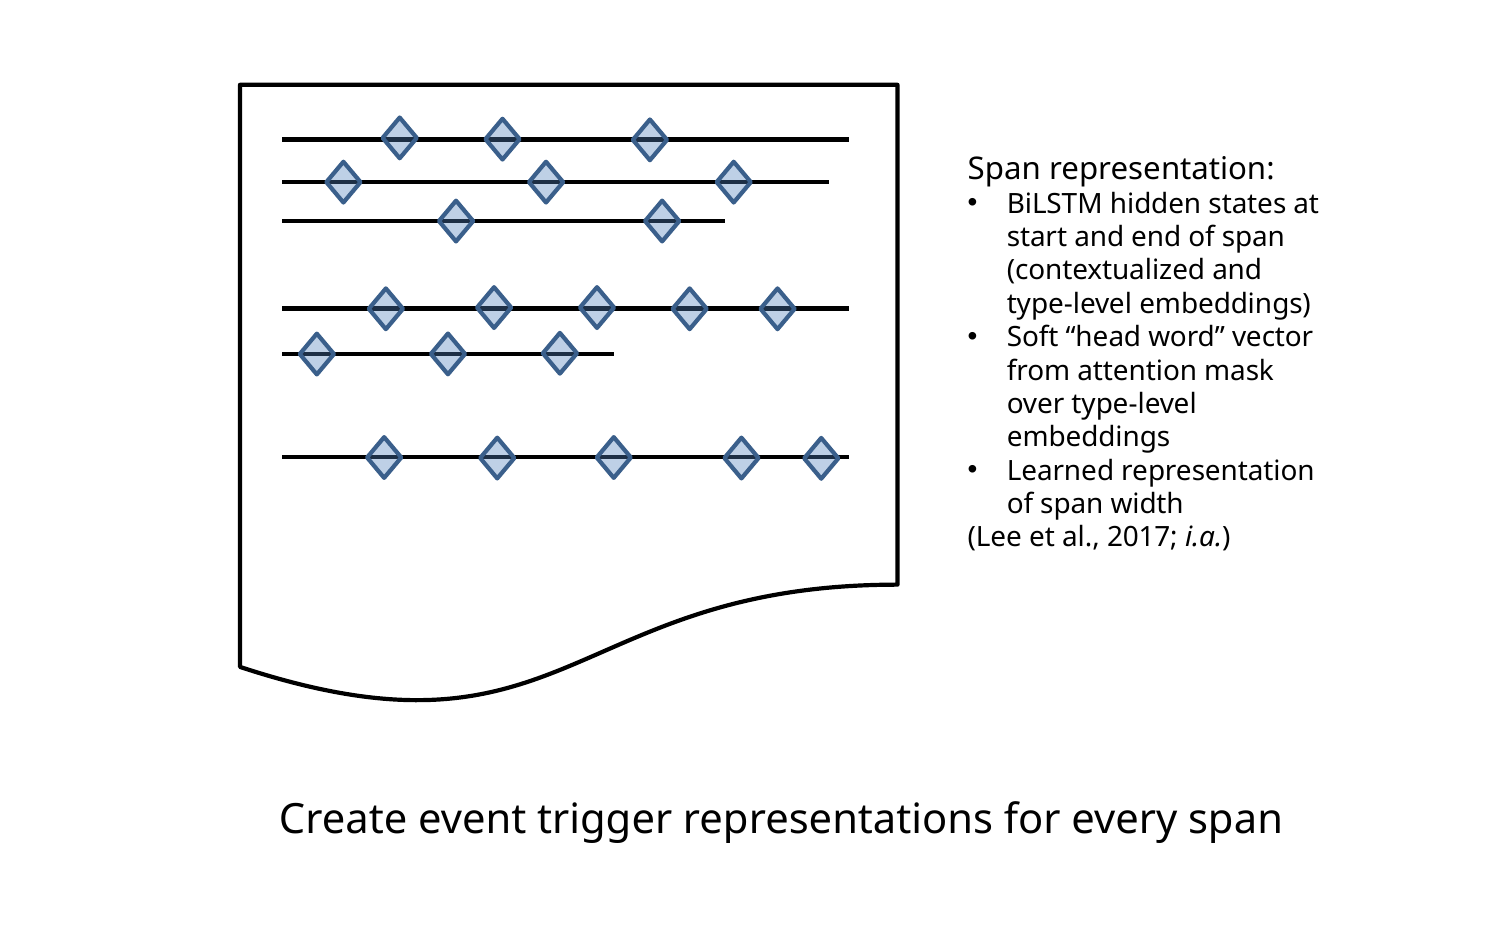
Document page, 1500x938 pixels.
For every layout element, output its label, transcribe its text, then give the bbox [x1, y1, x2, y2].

text_box [595, 435, 633, 456]
text_box [437, 198, 475, 220]
text_box [584, 316, 610, 331]
text_box [481, 316, 507, 331]
text_box [371, 466, 397, 480]
text_box [533, 191, 559, 205]
text_box [367, 286, 405, 307]
text_box [723, 435, 760, 456]
text_box [324, 159, 363, 181]
text_box [671, 286, 708, 307]
text_box [298, 331, 336, 353]
text_box [388, 148, 412, 161]
text_box [331, 191, 356, 205]
text_box Span representation: BiLSTM hidden states at start and end of span (contextualized and type-level embeddings) Soft “head word” vector from attention mask over type-level embeddings Learned representation of span width (Lee et al., 2017; i.a.) [953, 140, 1340, 560]
text_box [442, 229, 470, 244]
text_box [527, 159, 565, 181]
text_box [643, 198, 681, 220]
text_box [303, 362, 331, 377]
text_box [631, 117, 669, 138]
text_box [648, 229, 676, 244]
text_box Create event trigger representations for every span [264, 784, 1299, 850]
text_box [365, 435, 403, 456]
text_box [490, 148, 515, 162]
text_box [721, 191, 747, 205]
text_box [479, 435, 516, 456]
text_box [475, 285, 513, 307]
text_box [715, 159, 753, 181]
text_box [541, 330, 579, 353]
text_box [484, 466, 511, 481]
text_box [429, 331, 467, 353]
text_box [578, 285, 616, 307]
text_box [547, 362, 573, 376]
text_box [483, 116, 522, 138]
text_box [807, 466, 835, 481]
text_box [803, 435, 840, 456]
text_box [237, 82, 900, 703]
text_box [434, 362, 462, 377]
text_box [675, 316, 704, 332]
text_box [601, 466, 627, 480]
text_box [763, 316, 792, 332]
text_box [759, 286, 796, 307]
text_box [728, 466, 755, 481]
text_box [381, 115, 419, 138]
text_box [636, 148, 663, 163]
text_box [372, 316, 400, 332]
